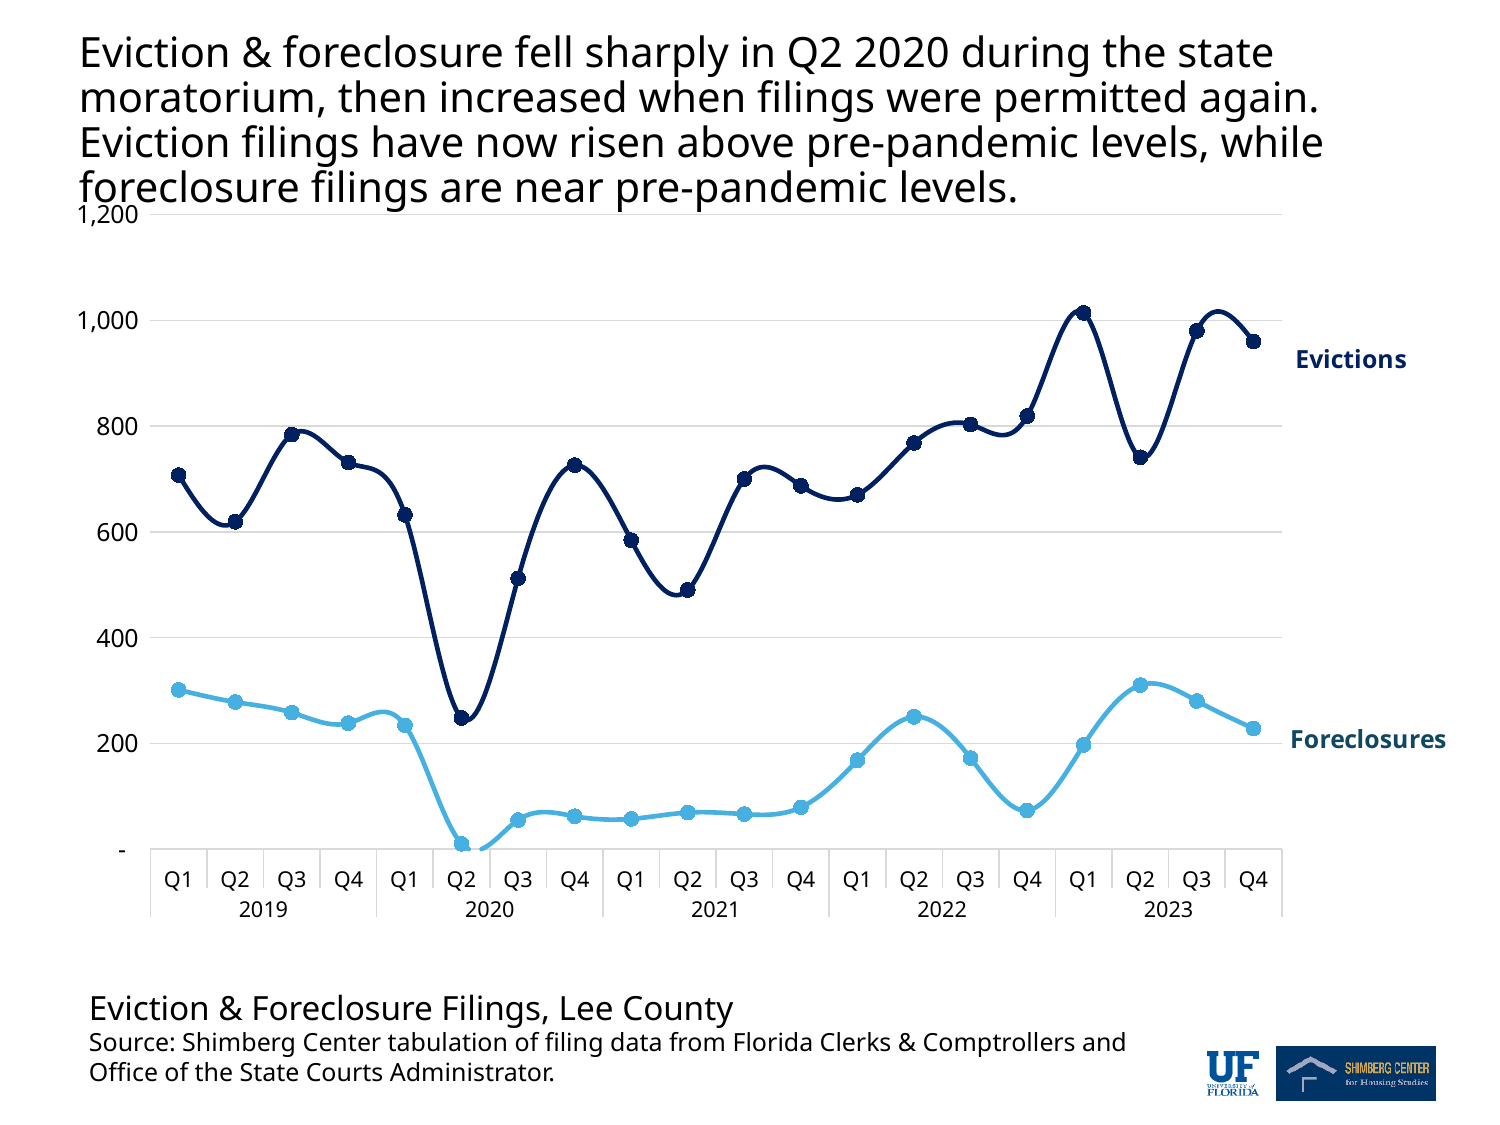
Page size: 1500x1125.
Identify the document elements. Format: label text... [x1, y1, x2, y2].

title Eviction & foreclosure fell sharply in Q2 2020 during the state moratorium, then increased when filings were permitted again. Eviction filings have now risen above pre-pandemic levels, while foreclosure filings are near pre-pandemic levels. [63, 24, 1478, 161]
text_box Eviction & Foreclosure Filings, Lee County Source: Shimberg Center tabulation of filing data from Florida Clerks & Comptrollers and Office of the State Courts Administrator. [74, 979, 1160, 1094]
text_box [1206, 1045, 1436, 1102]
chart [53, 180, 1447, 945]
